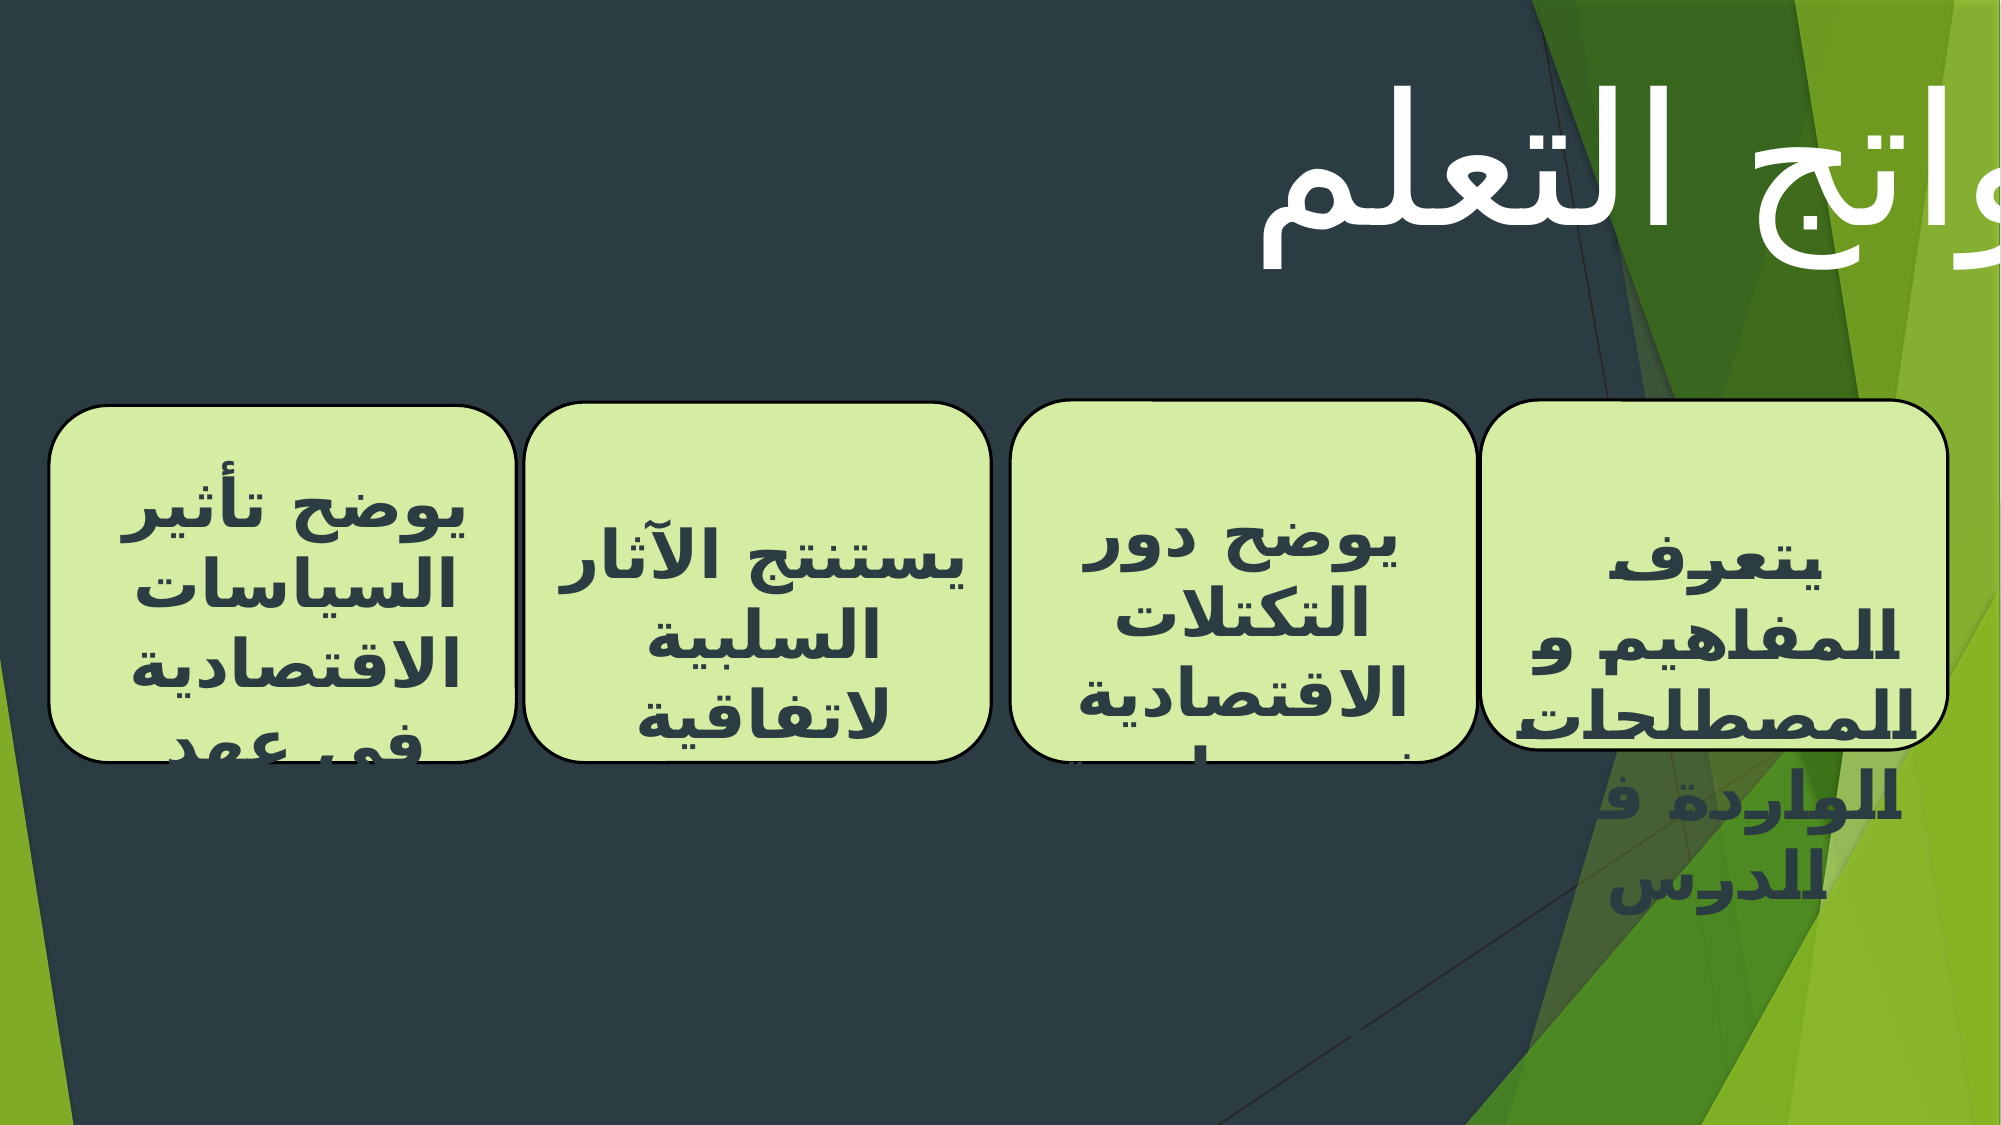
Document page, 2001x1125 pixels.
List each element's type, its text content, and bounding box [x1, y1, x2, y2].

text_box يتعرف المفاهيم و المصطلحات الواردة في الدرس [1486, 505, 1949, 920]
text_box [47, 403, 517, 743]
text_box نواتج التعلم: [1236, 34, 2000, 270]
text_box [1008, 398, 1480, 714]
text_box [1479, 398, 1950, 721]
text_box [523, 400, 993, 504]
text_box يوضح تأثير السياسات الاقتصادية في عهد الباني المؤسس على التجارة العالمية . [62, 453, 531, 1108]
text_box يوضح دور التكتلات الاقتصادية في مواجهة المشكلات الاقتصادية العالمية [1009, 482, 1478, 1058]
text_box يستنتج الآثار السلبية لاتفاقية الجات على الدول النامية . [531, 504, 999, 1000]
